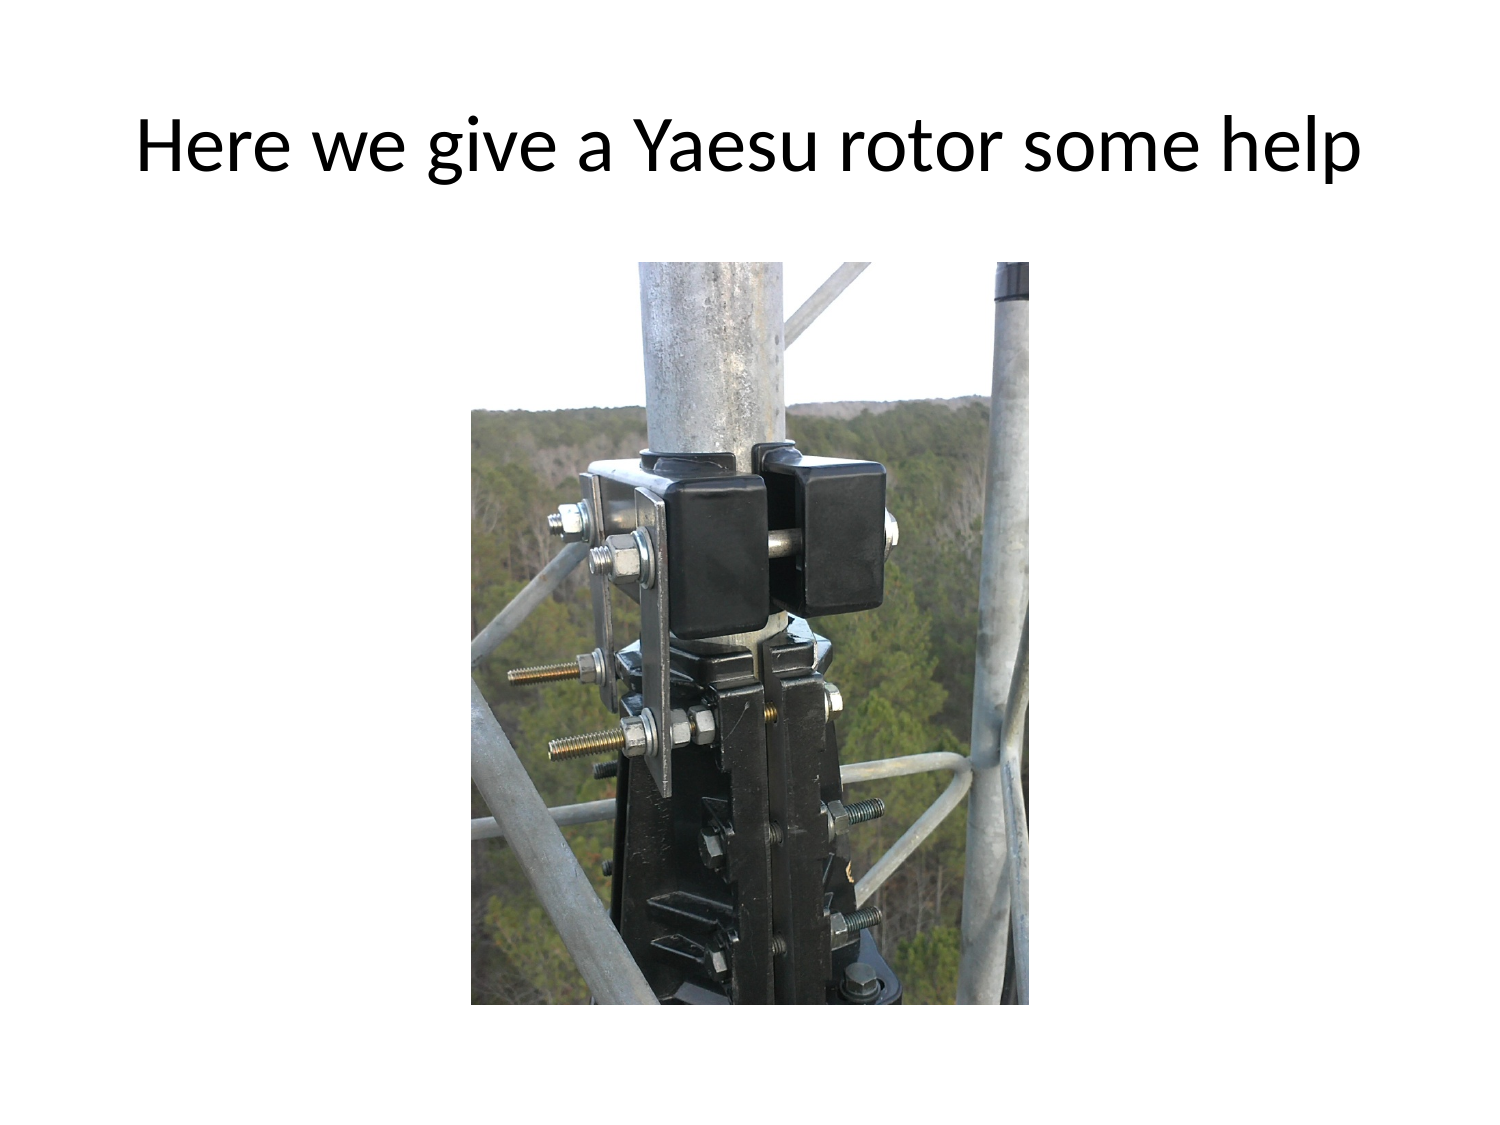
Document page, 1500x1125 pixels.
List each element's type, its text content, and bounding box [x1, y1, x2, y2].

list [471, 262, 1029, 1006]
title Here we give a Yaesu rotor some help [75, 45, 1425, 233]
